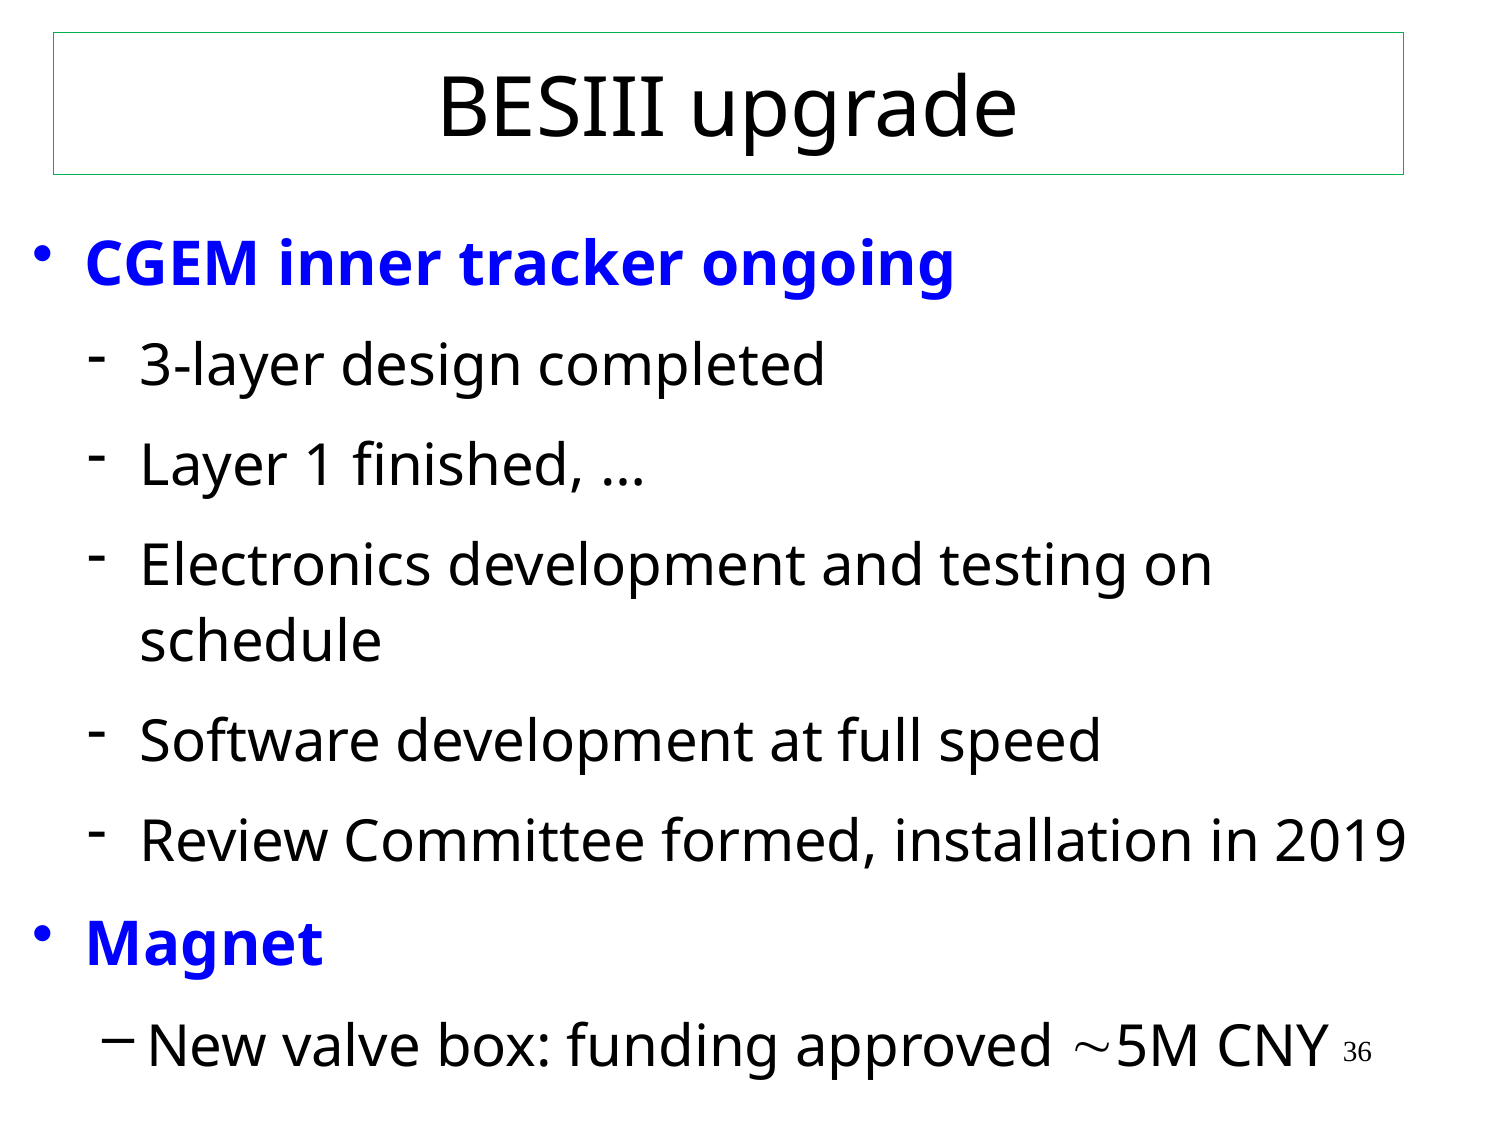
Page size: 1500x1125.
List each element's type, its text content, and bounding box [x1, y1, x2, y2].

slide_number 36 [1074, 1025, 1388, 1100]
title BESIII upgrade [53, 32, 1404, 175]
list CGEM inner tracker ongoing 3-layer design completed Layer 1 finished, … Electronics development and testing on schedule Software development at full speed Review Committee formed, installation in 2019 Magnet New valve box: funding approved 5M CNY [17, 208, 1489, 1090]
